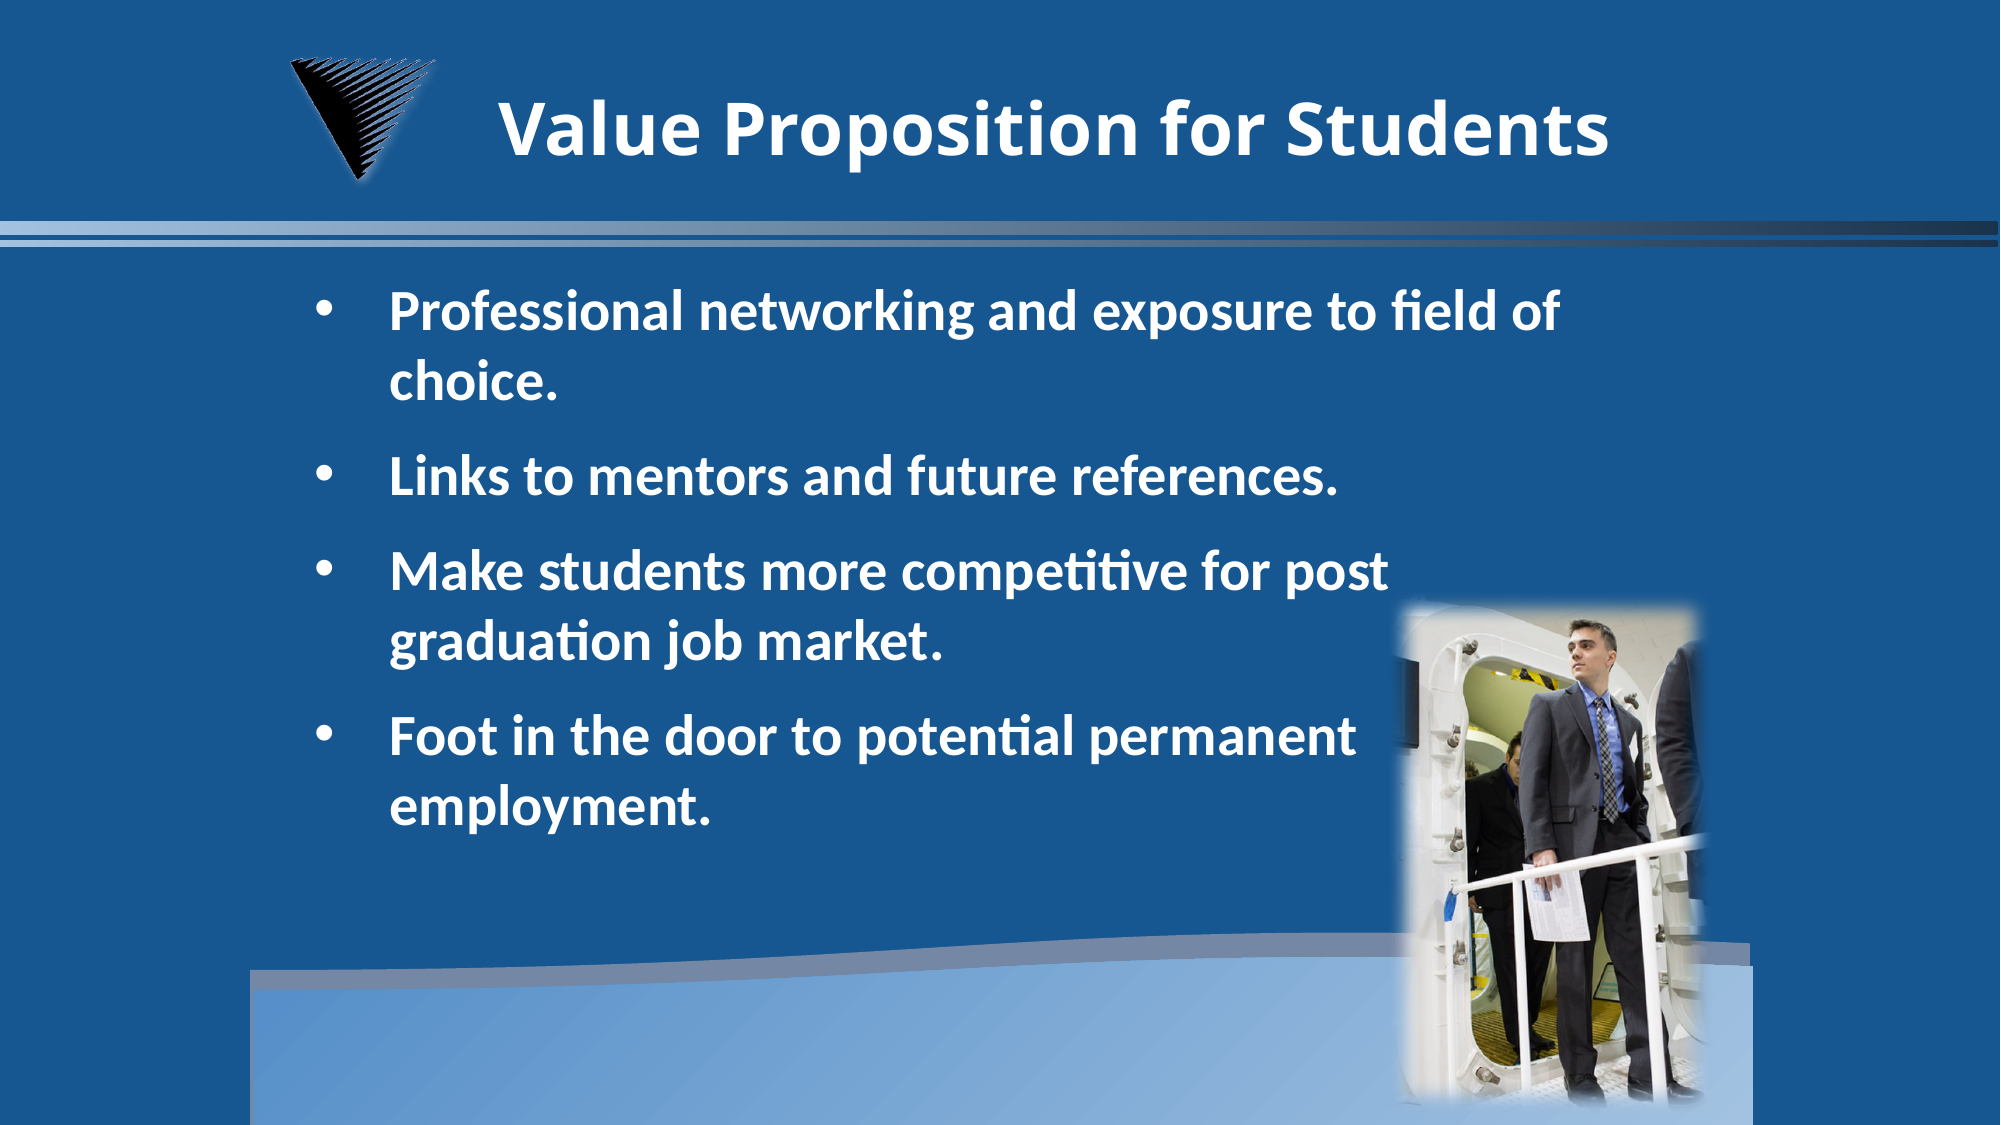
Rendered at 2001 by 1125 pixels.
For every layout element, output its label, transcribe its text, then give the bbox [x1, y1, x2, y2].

picture [1387, 589, 1713, 1113]
text_box Professional networking and exposure to field of choice. Links to mentors and future references. Make students more competitive for post graduation job market. Foot in the door to potential permanent employment. [300, 264, 1600, 845]
picture [274, 52, 444, 188]
title Value Proposition for Students [358, 0, 1752, 177]
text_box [249, 929, 1754, 1125]
